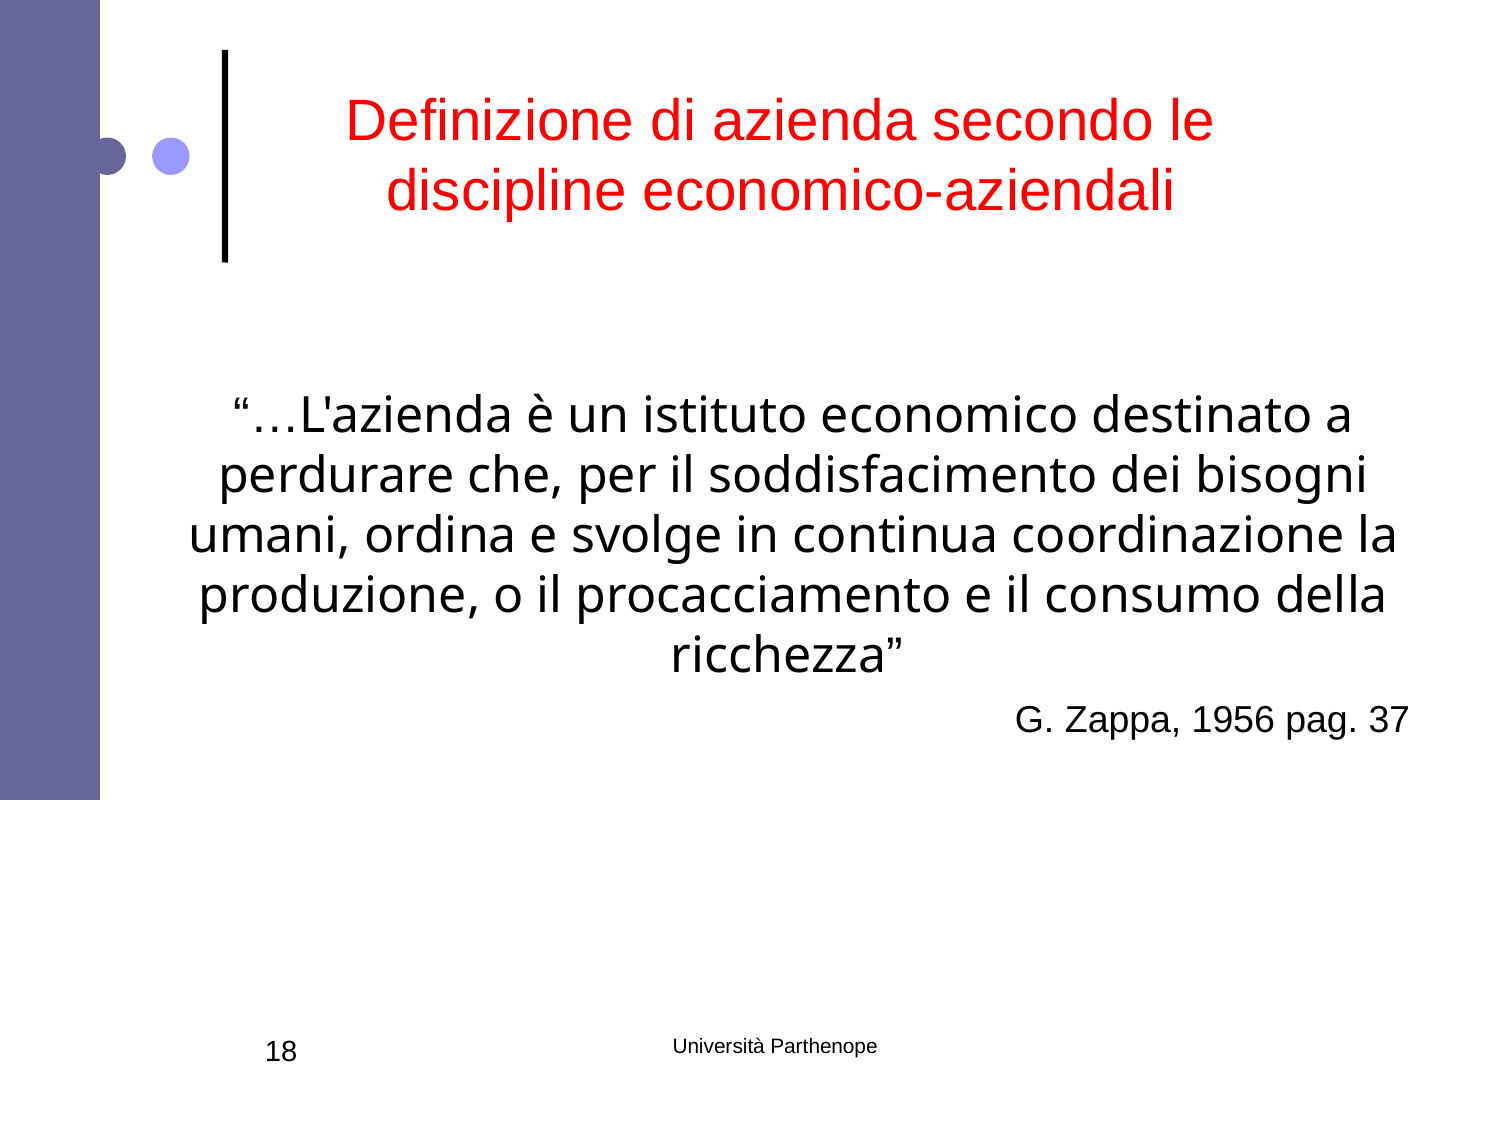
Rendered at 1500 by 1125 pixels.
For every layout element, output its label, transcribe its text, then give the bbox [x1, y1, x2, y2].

text_box Definizione di azienda secondo le discipline economico-aziendali [249, 74, 1313, 230]
slide_number 18 [249, 1024, 463, 1101]
footer Università Parthenope [537, 1024, 1013, 1101]
text_box “…L'azienda è un istituto economico destinato a perdurare che, per il soddisfacimento dei bisogni umani, ordina e svolge in continua coordinazione la produzione, o il procacciamento e il consumo della ricchezza” G. Zappa, 1956 pag. 37 [162, 375, 1425, 833]
